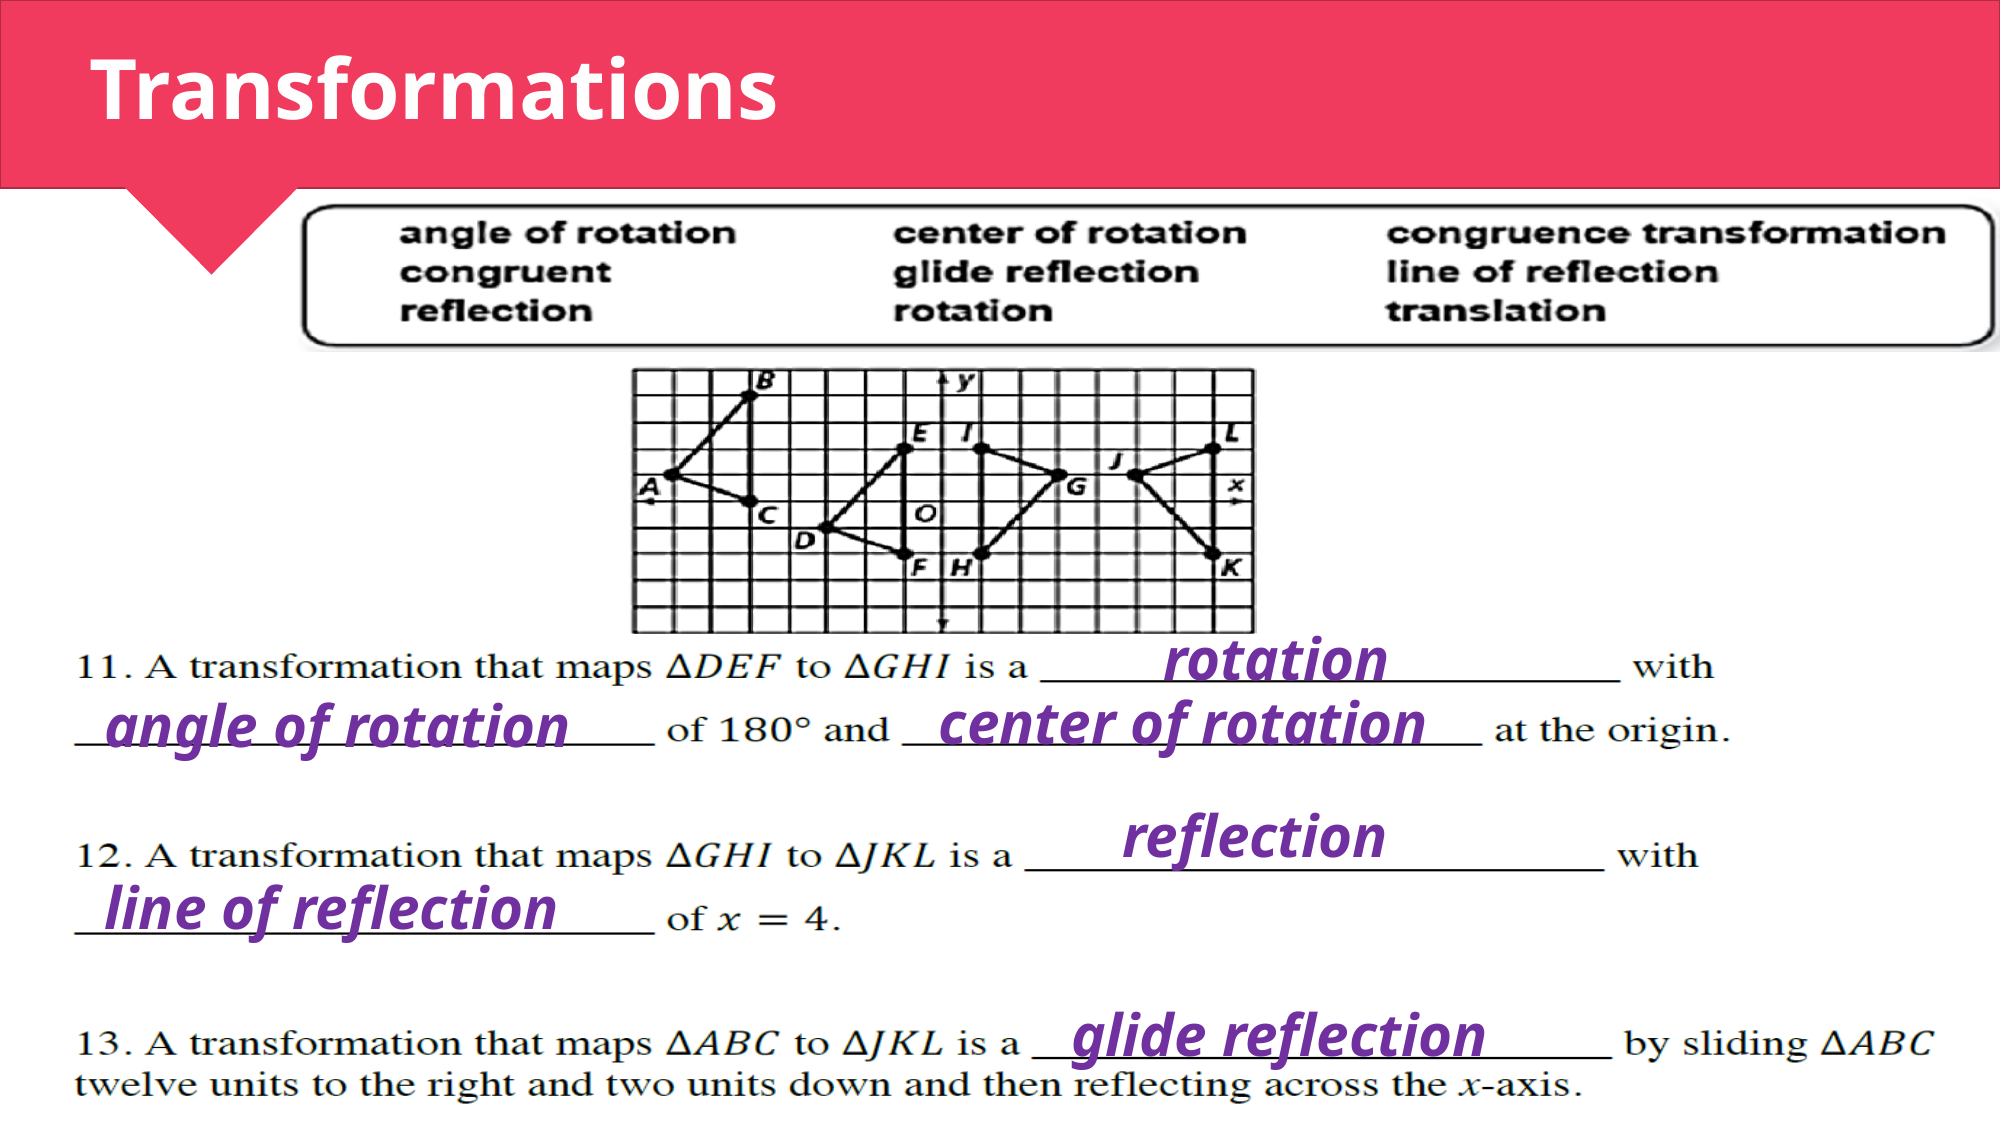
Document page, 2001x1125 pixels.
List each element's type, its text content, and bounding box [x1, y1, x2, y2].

picture [627, 365, 1258, 635]
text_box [0, 0, 2000, 275]
picture [72, 647, 1945, 1107]
picture [297, 197, 2000, 352]
text_box rotation [1148, 614, 1720, 647]
